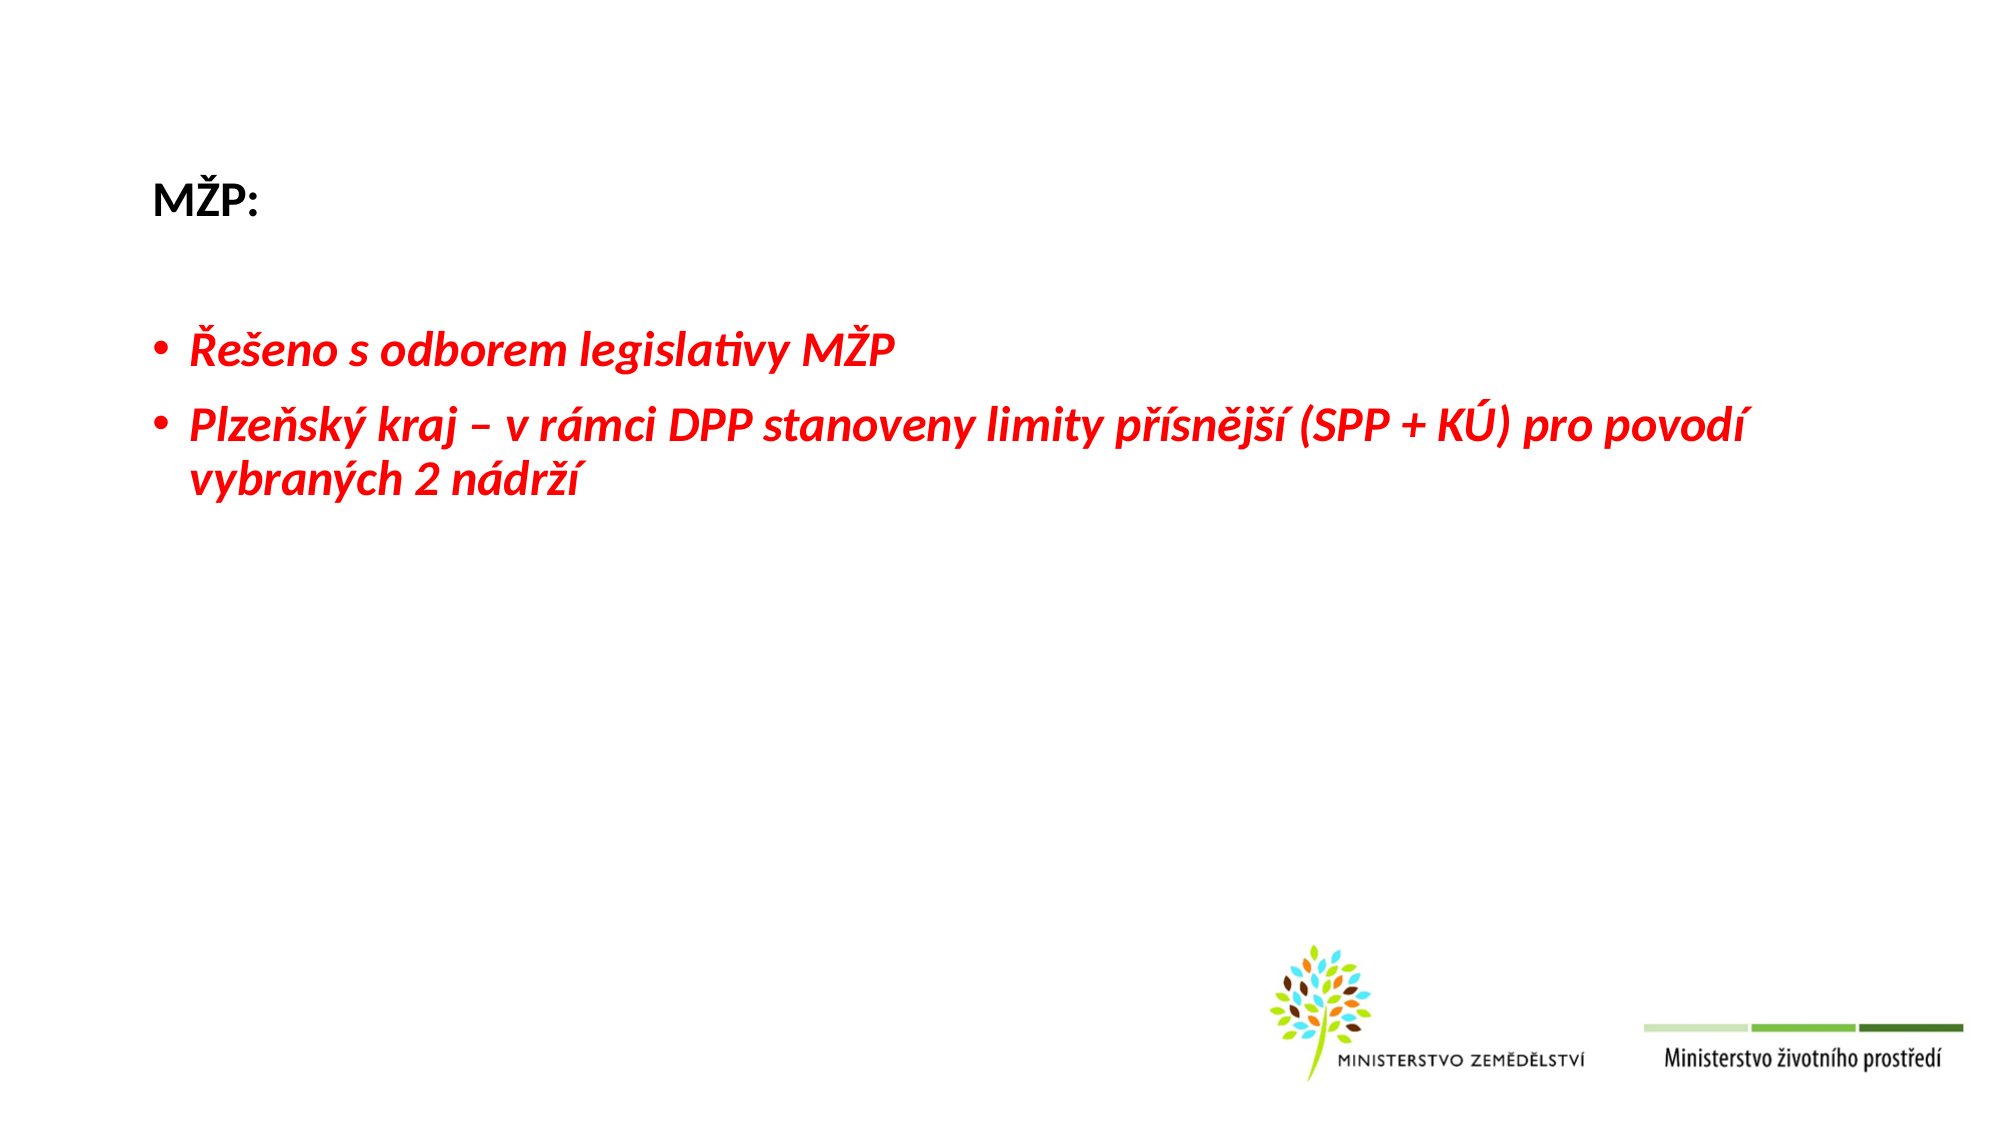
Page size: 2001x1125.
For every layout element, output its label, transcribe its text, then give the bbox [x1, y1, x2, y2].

picture [1220, 895, 1990, 1125]
list MŽP: Řešeno s odborem legislativy MŽP Plzeňský kraj – v rámci DPP stanoveny limity přísnější (SPP + KÚ) pro povodí vybraných 2 nádrží [137, 166, 1863, 1014]
